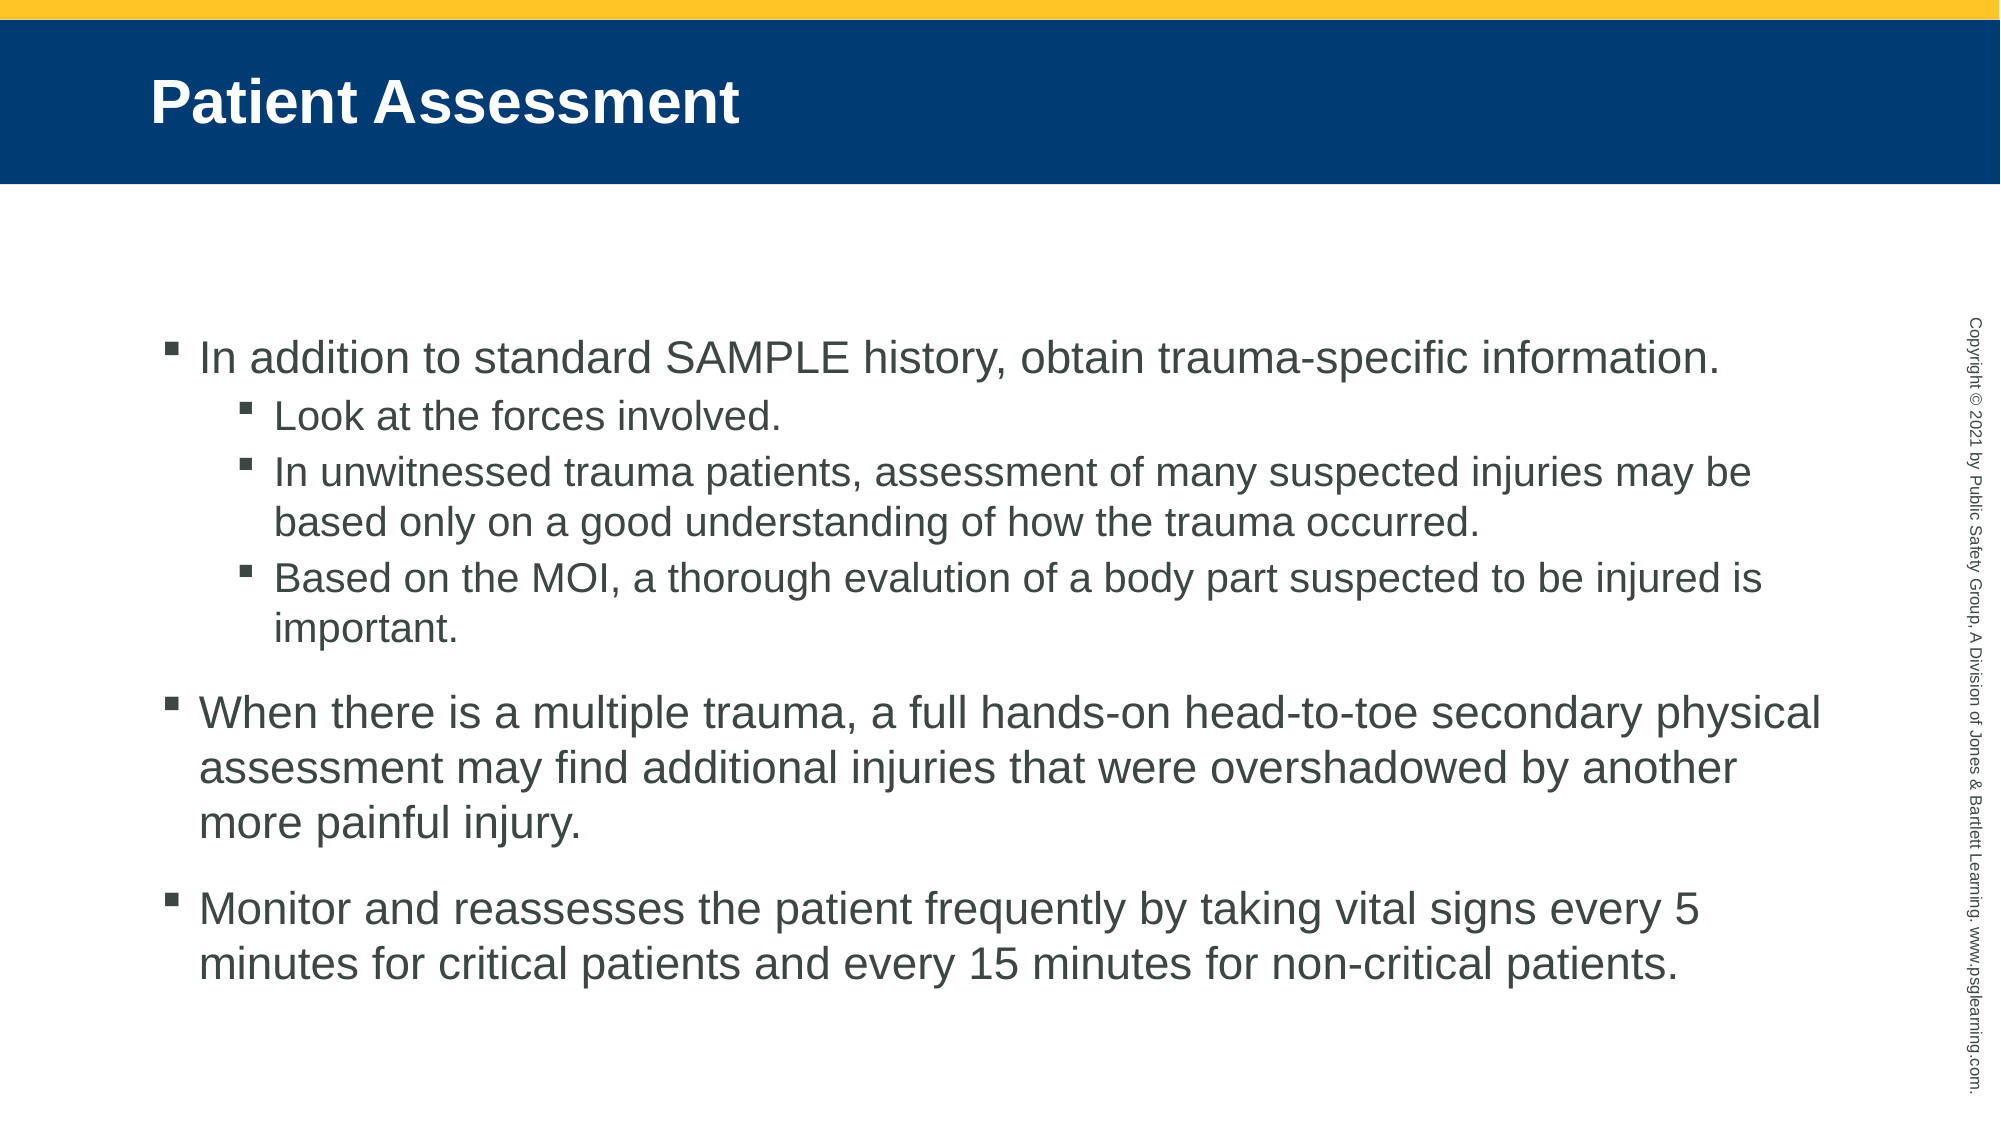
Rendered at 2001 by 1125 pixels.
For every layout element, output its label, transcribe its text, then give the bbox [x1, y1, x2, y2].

title Patient Assessment [0, 19, 2000, 185]
list In addition to standard SAMPLE history, obtain trauma-specific information. Look at the forces involved. In unwitnessed trauma patients, assessment of many suspected injuries may be based only on a good understanding of how the trauma occurred. Based on the MOI, a thorough evalution of a body part suspected to be injured is important. When there is a multiple trauma, a full hands-on head-to-toe secondary physical assessment may find additional injuries that were overshadowed by another more painful injury. Monitor and reassesses the patient frequently by taking vital signs every 5 minutes for critical patients and every 15 minutes for non-critical patients. [146, 319, 1859, 1016]
